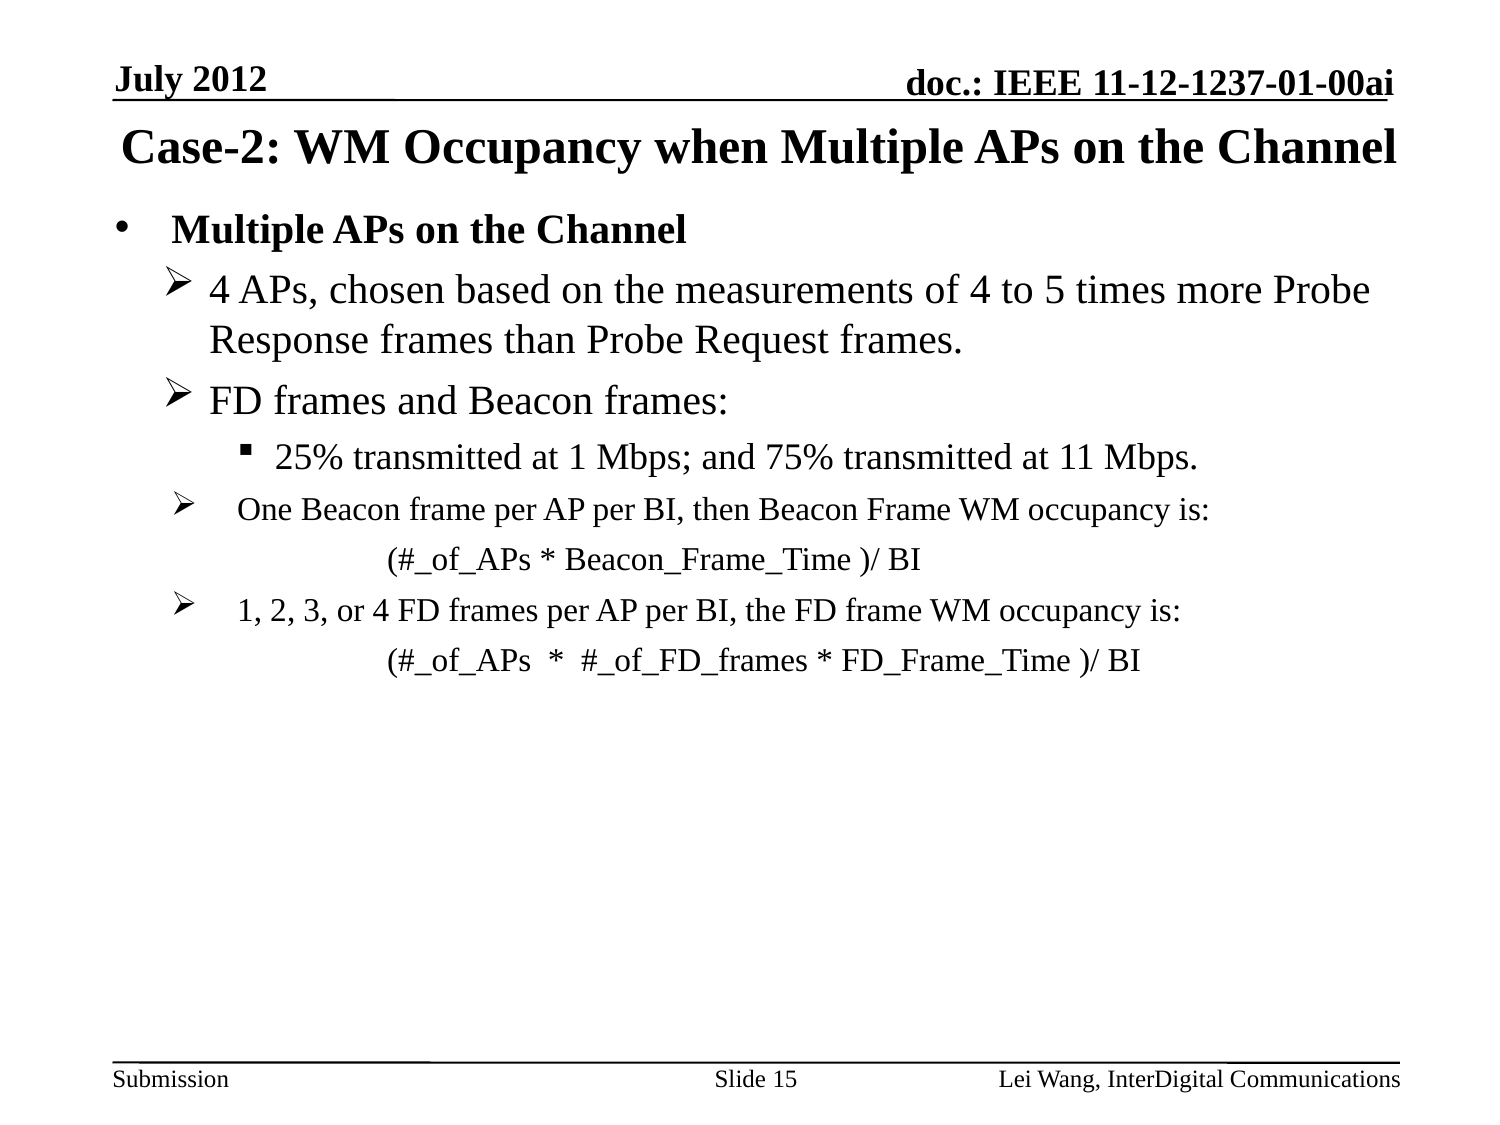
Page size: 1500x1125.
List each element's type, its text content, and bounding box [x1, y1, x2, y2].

slide_number Slide 15 [712, 1076, 800, 1123]
list Multiple APs on the Channel 4 APs, chosen based on the measurements of 4 to 5 times more Probe Response frames than Probe Request frames. FD frames and Beacon frames: 25% transmitted at 1 Mbps; and 75% transmitted at 11 Mbps. One Beacon frame per AP per BI, then Beacon Frame WM occupancy is: (#_of_APs * Beacon_Frame_Time )/ BI 1, 2, 3, or 4 FD frames per AP per BI, the FD frame WM occupancy is: (#_of_APs * #_of_FD_frames * FD_Frame_Time )/ BI [99, 193, 1401, 1076]
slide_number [114, 54, 423, 100]
title Case-2: WM Occupancy when Multiple APs on the Channel [62, 99, 1457, 188]
footer Lei Wang, InterDigital Communications [878, 1061, 1402, 1093]
